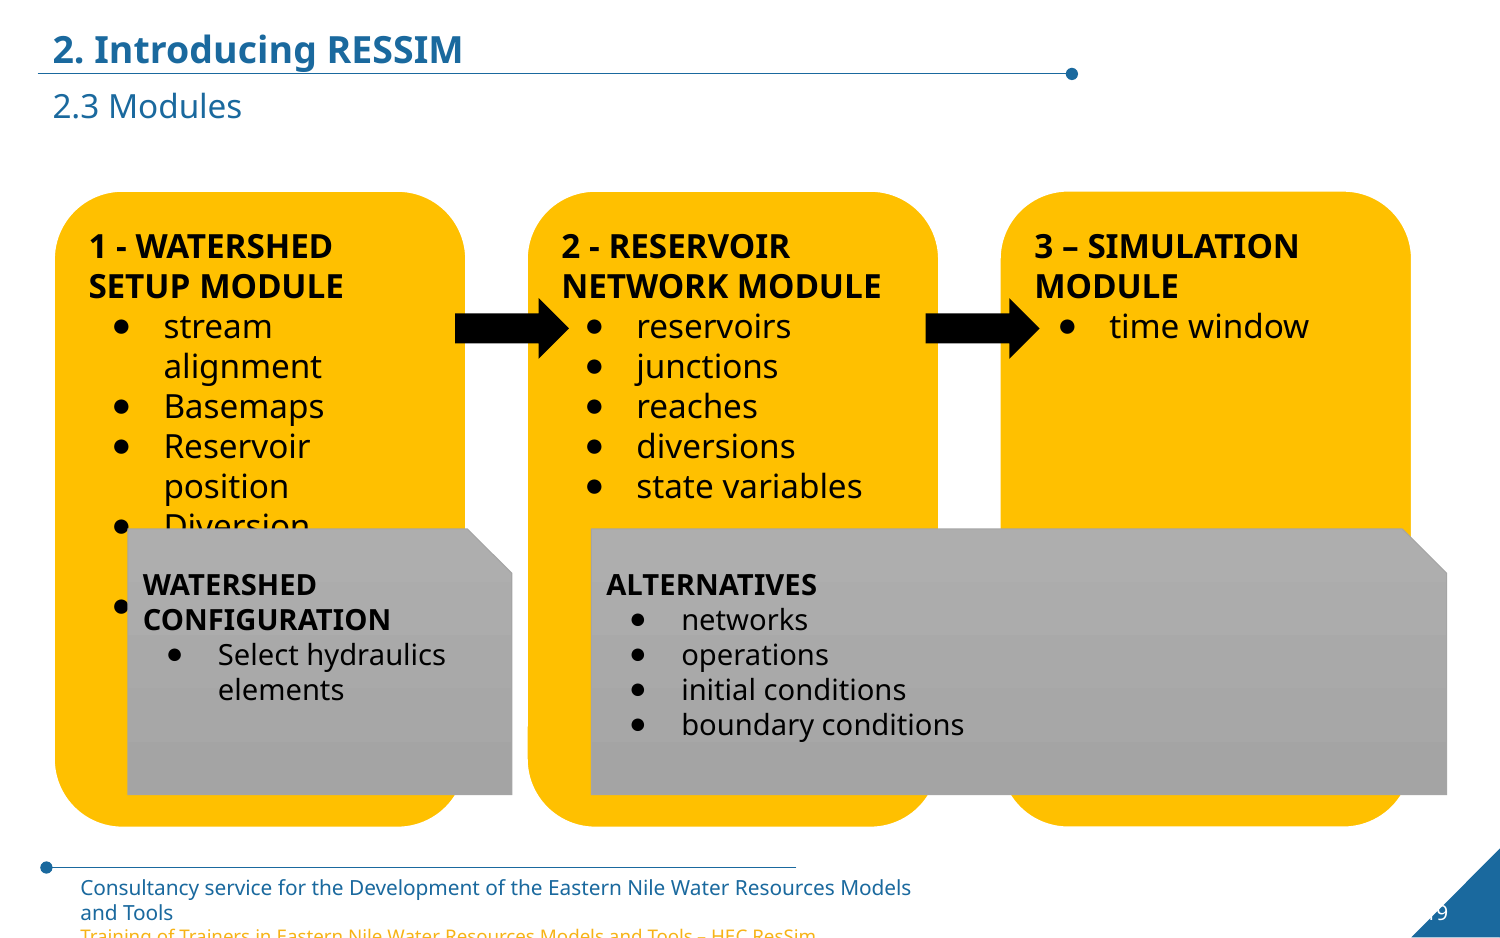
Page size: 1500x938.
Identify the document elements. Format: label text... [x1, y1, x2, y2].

list 2. Introducing RESSIM [37, 13, 1272, 69]
list 2.3 Modules [37, 69, 1272, 146]
text_box 2 - RESERVOIR NETWORK MODULE reservoirs junctions reaches diversions state variables [524, 188, 942, 830]
text_box 3 – SIMULATION MODULE time window [997, 188, 1415, 539]
text_box ALTERNATIVES networks operations initial conditions boundary conditions [590, 528, 1448, 796]
text_box 1 - WATERSHED SETUP MODULE stream alignment Basemaps Reservoir position Diversion position Computation points [51, 188, 469, 830]
text_box 3 – SIMULATION MODULE time window [1008, 796, 1404, 830]
text_box [925, 298, 1040, 359]
text_box [455, 298, 569, 359]
text_box WATERSHED CONFIGURATION Select hydraulics elements [127, 528, 513, 796]
